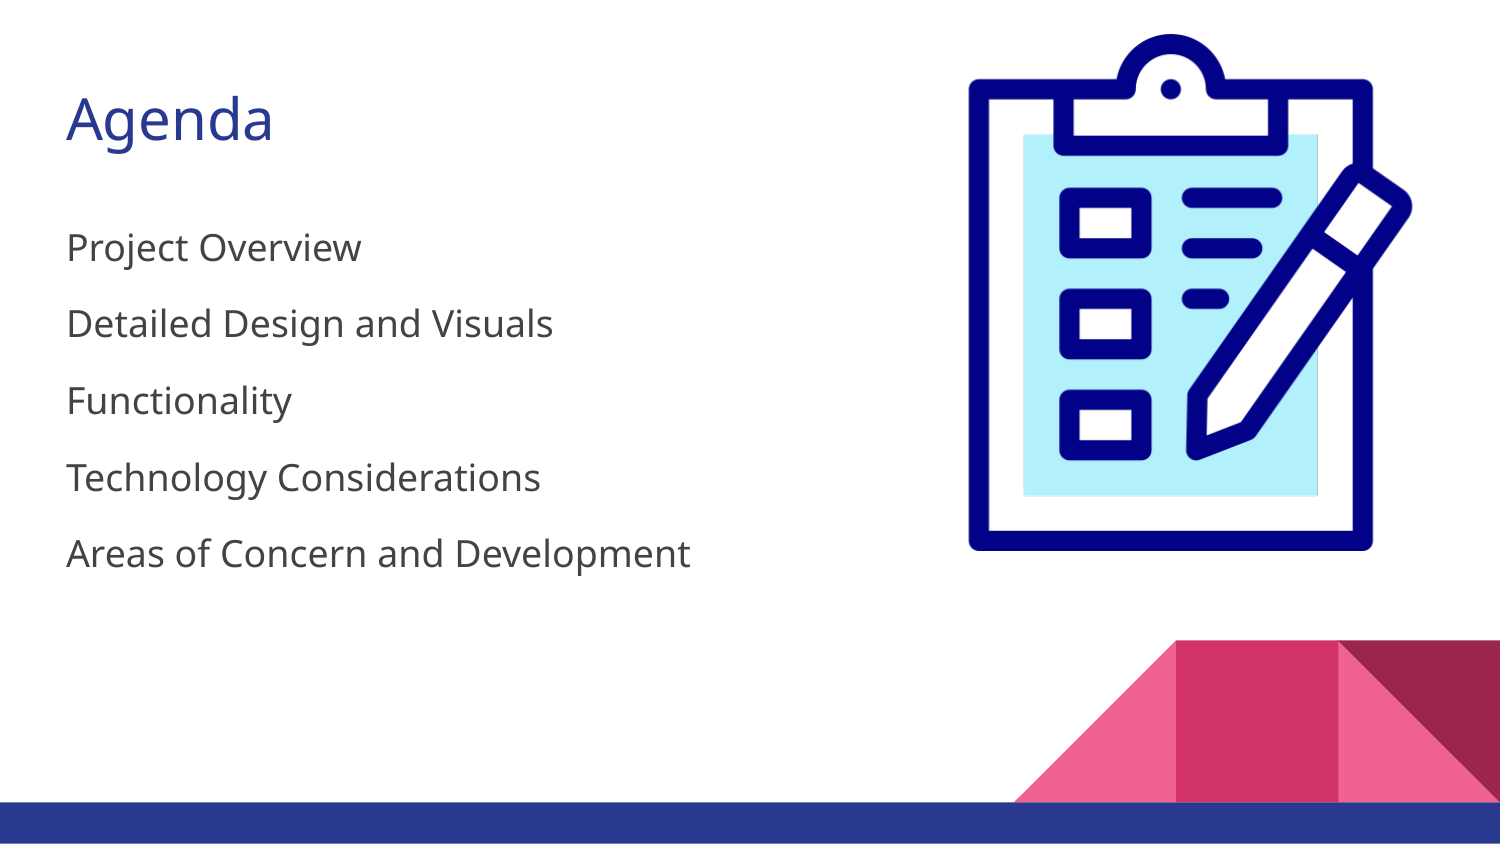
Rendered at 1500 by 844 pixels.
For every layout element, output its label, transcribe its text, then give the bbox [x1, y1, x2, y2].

picture [932, 33, 1450, 551]
list Project Overview Detailed Design and Visuals Functionality Technology Considerations Areas of Concern and Development [51, 201, 1449, 750]
title Agenda [51, 67, 927, 167]
